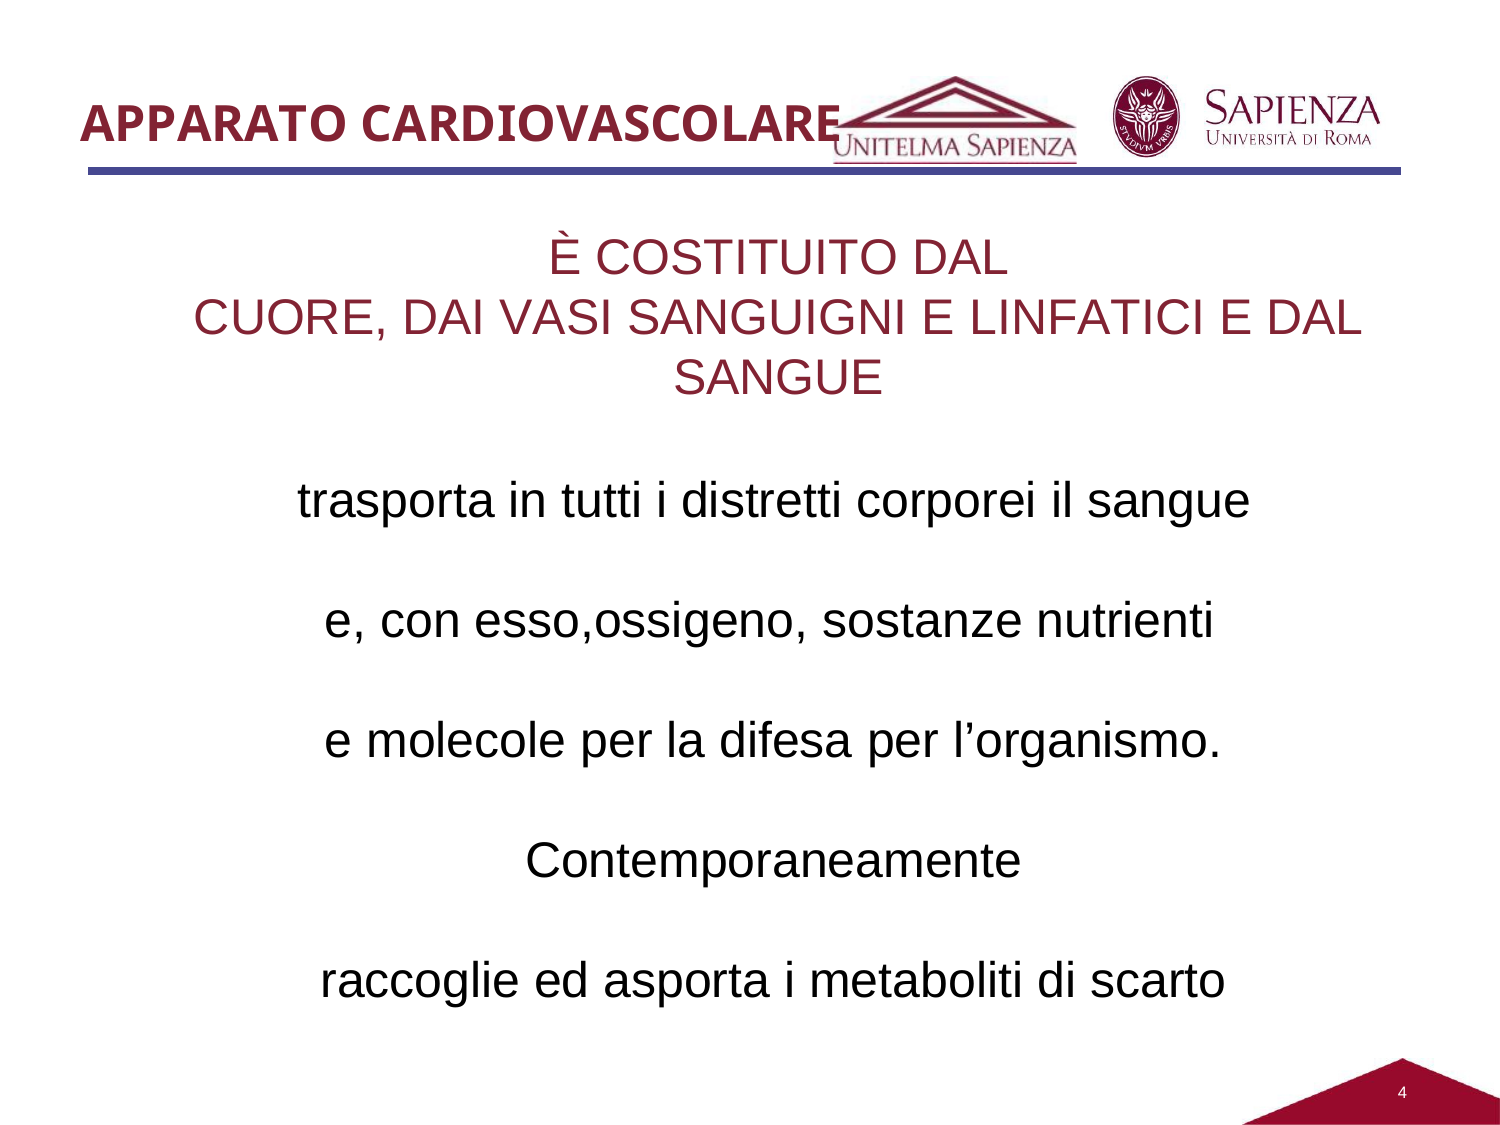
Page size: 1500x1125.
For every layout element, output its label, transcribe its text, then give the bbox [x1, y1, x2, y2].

title APPARATO CARDIOVASCOLARE [77, 56, 1423, 280]
text_box È COSTITUITO DAL CUORE, DAI VASI SANGUIGNI E LINFATICI E DAL SANGUE trasporta in tutti i distretti corporei il sangue e, con esso,ossigeno, sostanze nutrienti e molecole per la difesa per l’organismo. Contemporaneamente raccoglie ed asporta i metaboliti di scarto [91, 224, 1477, 1008]
text_box 4 [1395, 1081, 1410, 1102]
picture [1241, 1058, 1500, 1125]
